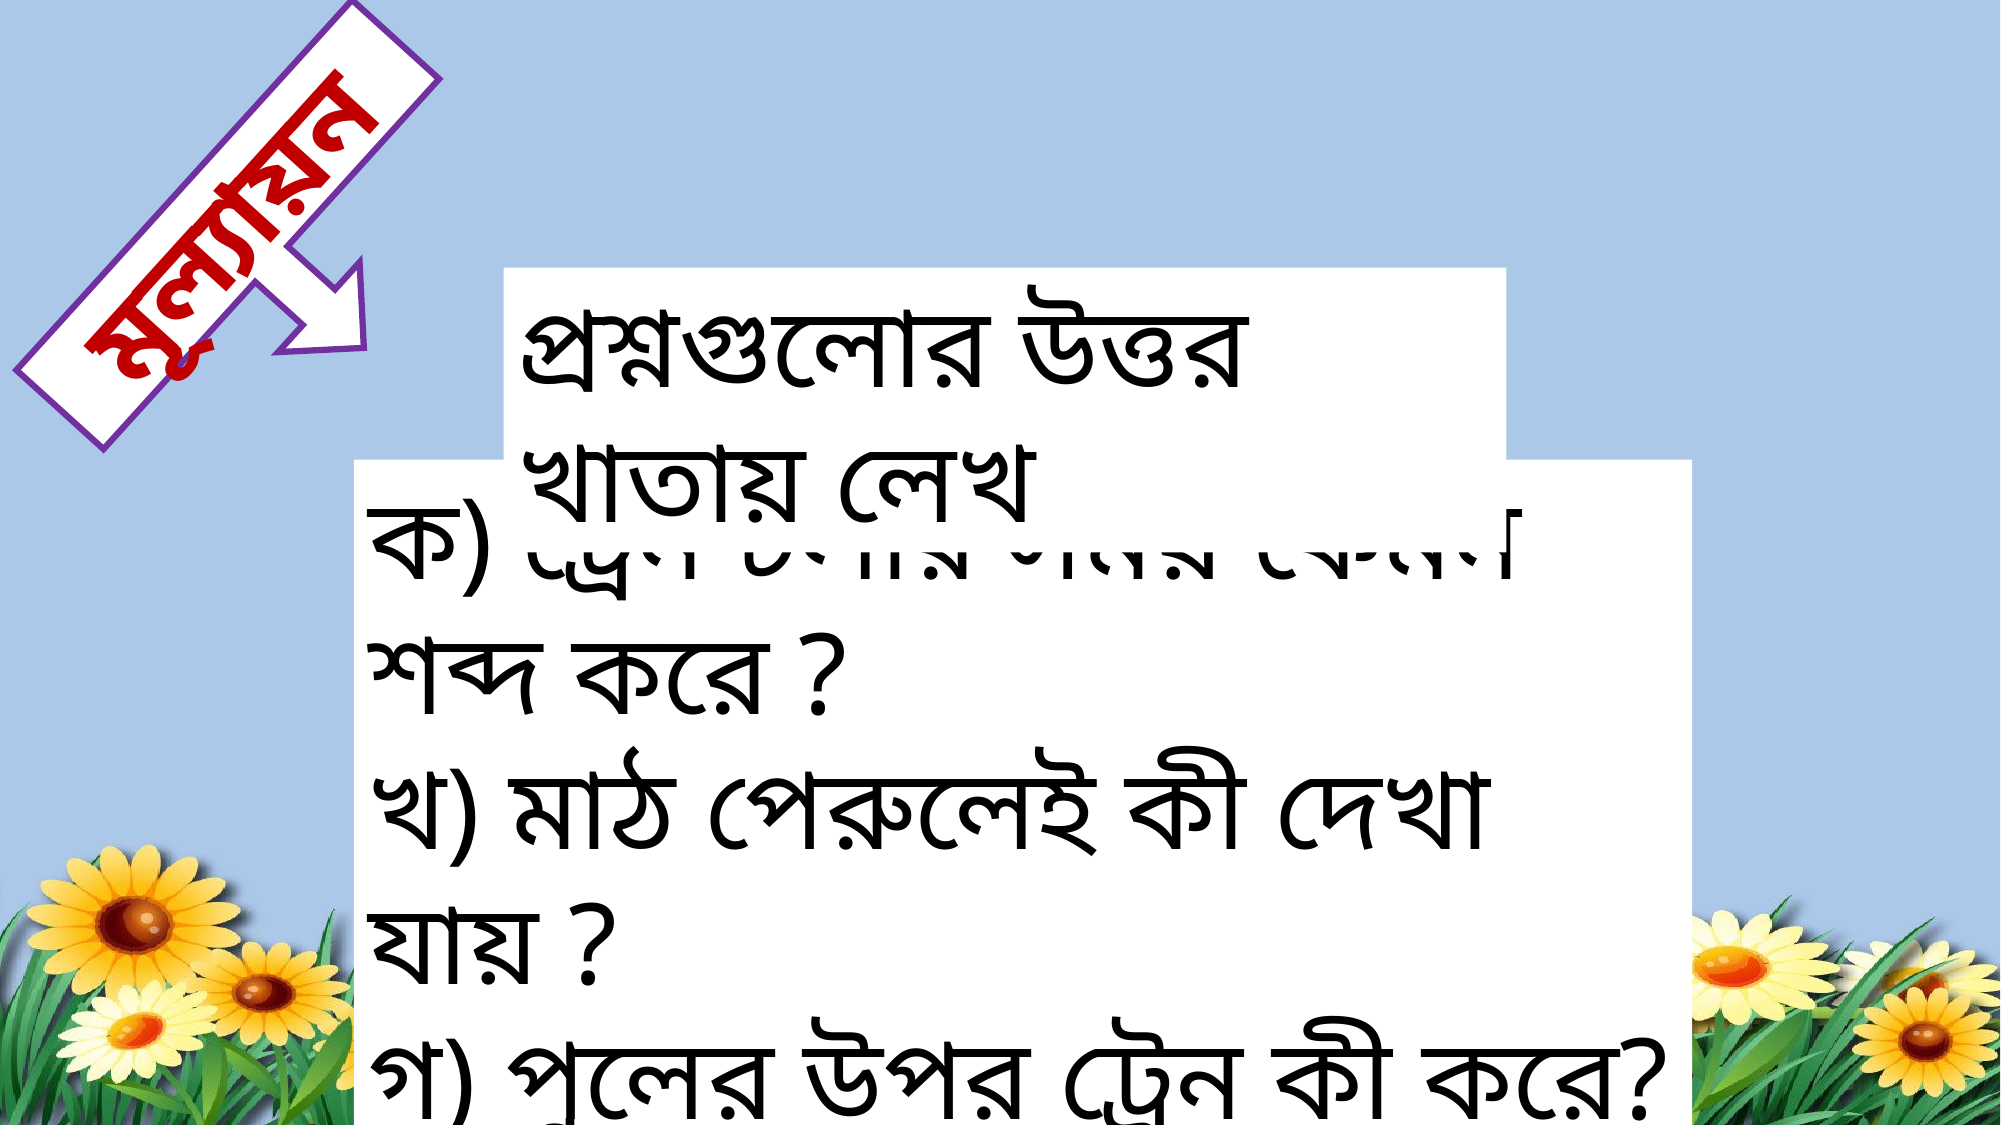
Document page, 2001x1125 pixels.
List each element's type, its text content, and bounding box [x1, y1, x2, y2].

text_box প্রশ্নগুলোর উত্তর খাতায় লেখ [502, 267, 1508, 553]
text_box মূল্যায়ন [14, 0, 441, 451]
text_box ক) ট্রেন চলার সময় কেমন শব্দ করে ? খ) মাঠ পেরুলেই কী দেখা যায় ? গ) পুলের উপর ট্রেন কী করে? [353, 458, 1693, 1125]
picture [0, 0, 2001, 1125]
